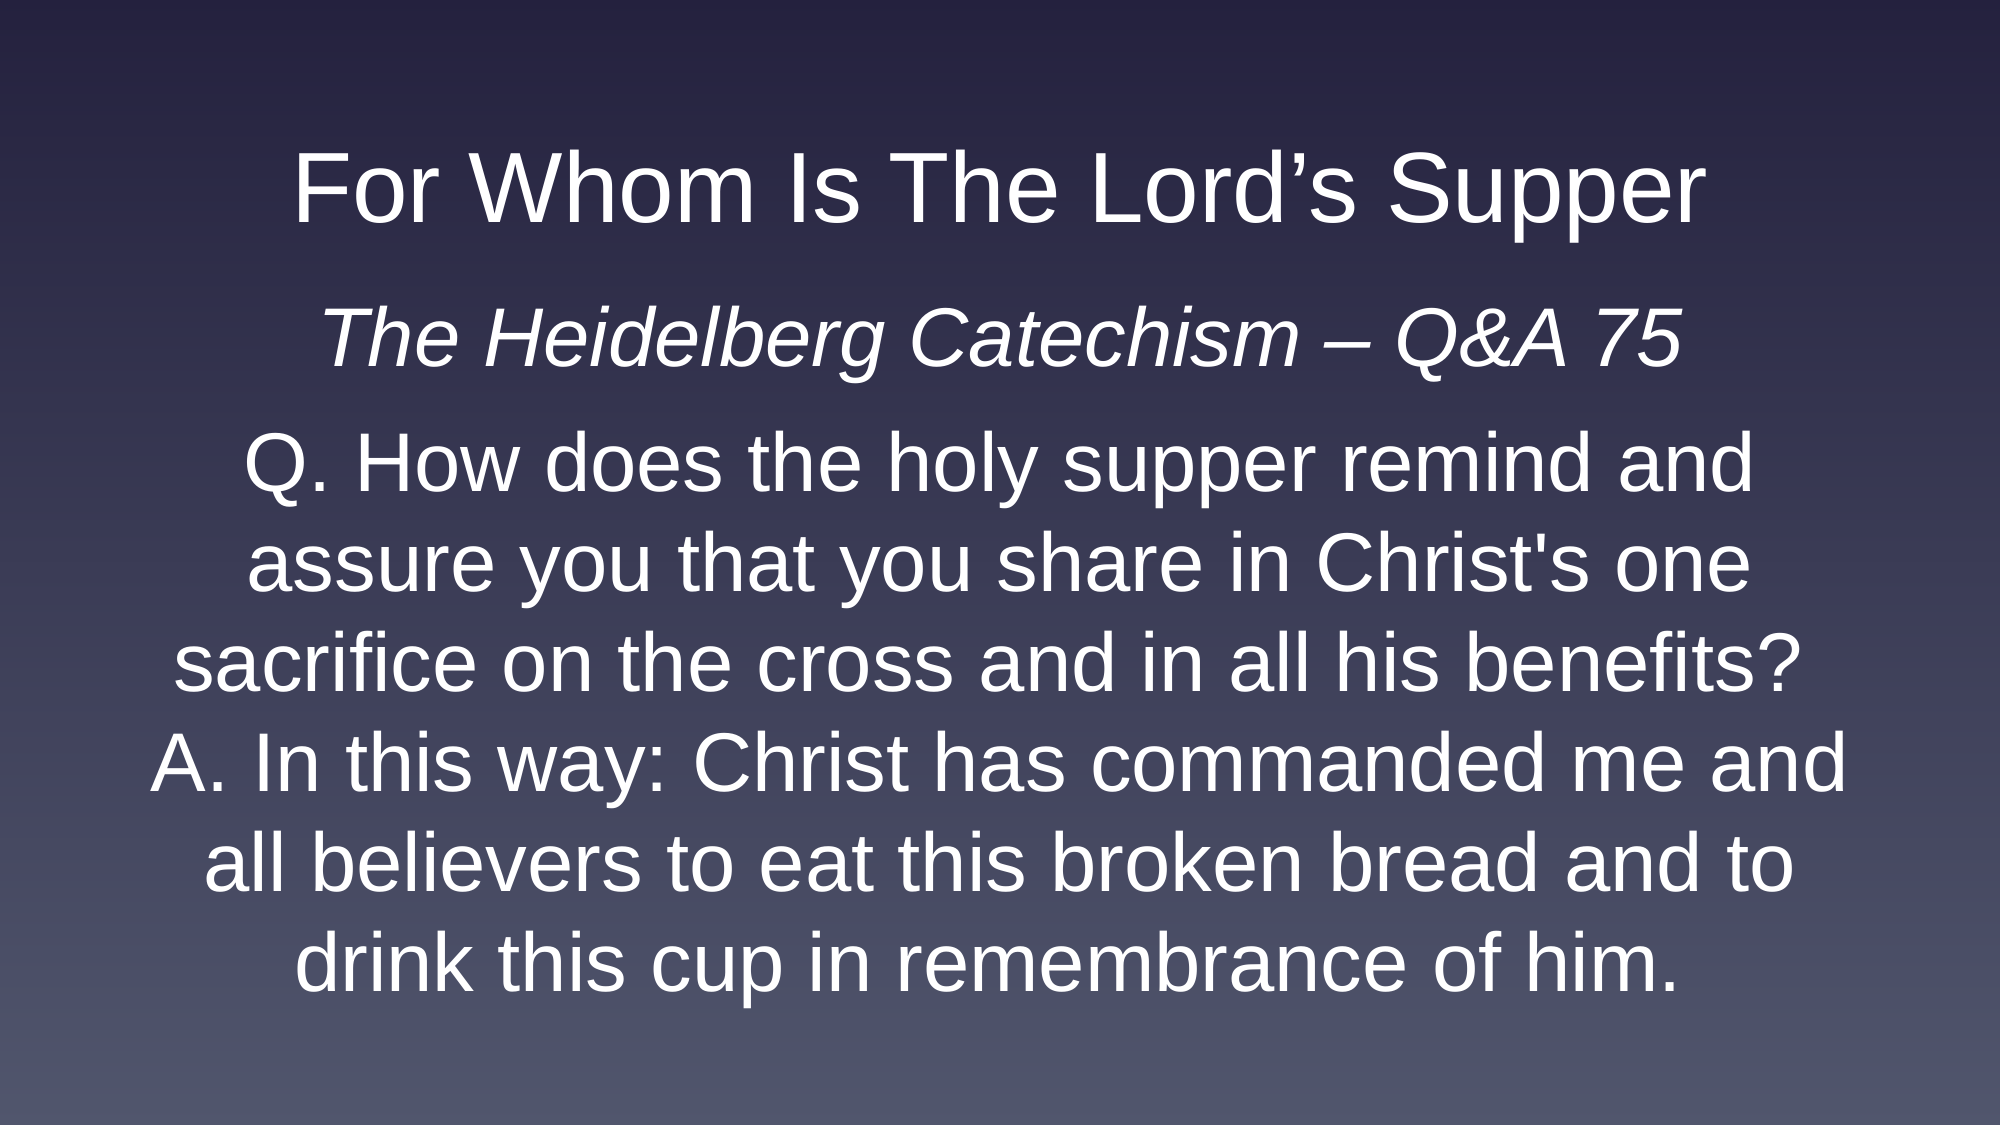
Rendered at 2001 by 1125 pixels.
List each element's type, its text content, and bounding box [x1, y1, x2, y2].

text_box For Whom Is The Lord’s Supper [100, 114, 1900, 250]
text_box The Heidelberg Catechism – Q&A 75 Q. How does the holy supper remind and assure you that you share in Christ's one sacrifice on the cross and in all his benefits? A. In this way: Christ has commanded me and all believers to eat this broken bread and to drink this cup in remembrance of him. [100, 275, 1900, 1015]
